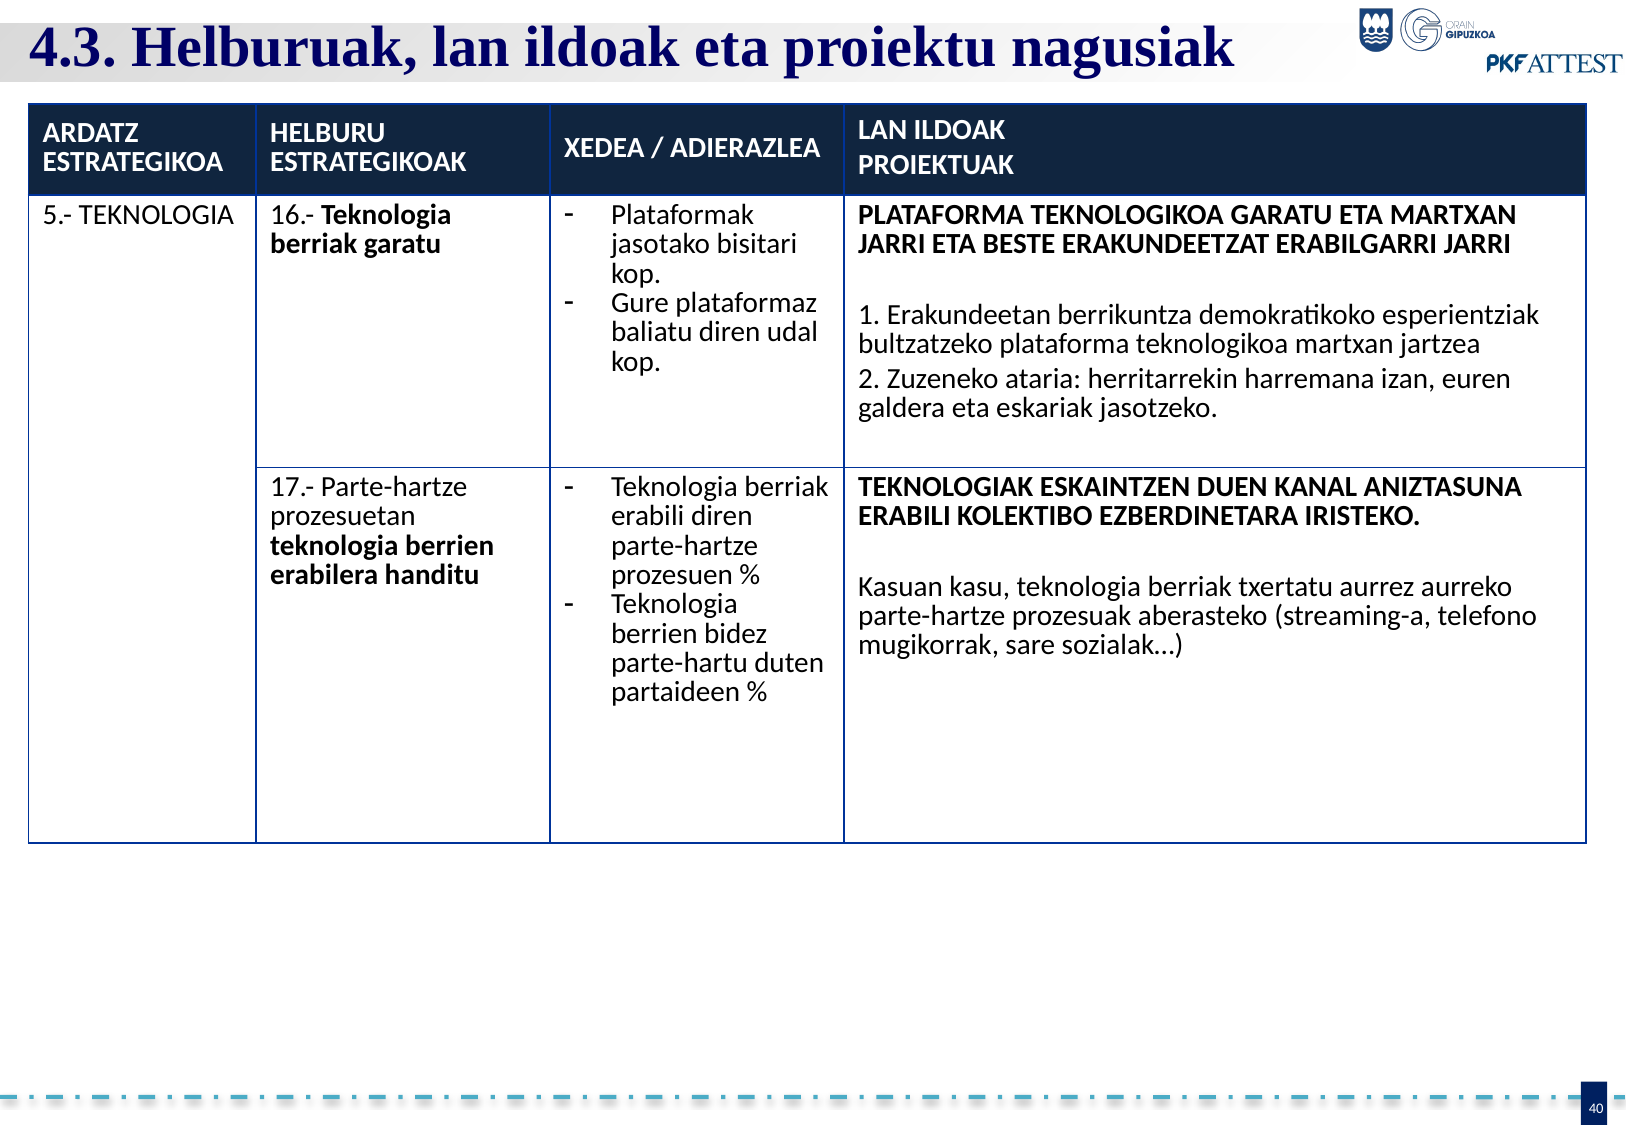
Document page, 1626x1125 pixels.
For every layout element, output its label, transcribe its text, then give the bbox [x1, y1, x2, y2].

table_header ARDATZ ESTRATEGIKOA [29, 105, 255, 194]
table_cell 17.- Parte-hartze prozesuetan teknologia berrien erabilera handitu [257, 468, 549, 842]
table_header XEDEA / ADIERAZLEA [551, 105, 843, 194]
table_cell Plataformak jasotako bisitari kop. Gure plataformaz baliatu diren udal kop. [551, 196, 843, 467]
table_header LAN ILDOAK PROIEKTUAK [845, 105, 1585, 194]
table_header HELBURU ESTRATEGIKOAK [257, 105, 549, 194]
table_cell TEKNOLOGIAK ESKAINTZEN DUEN KANAL ANIZTASUNA ERABILI KOLEKTIBO EZBERDINETARA IRISTEKO. Kasuan kasu, teknologia berriak txertatu aurrez aurreko parte-hartze prozesuak aberasteko (streaming-a, telefono mugikorrak, sare sozialak…) [845, 468, 1585, 842]
table_cell 5.- TEKNOLOGIA [29, 196, 255, 842]
table_cell Teknologia berriak erabili diren parte-hartze prozesuen % Teknologia berrien bidez parte-hartu duten partaideen % [551, 468, 843, 842]
table_cell 16.- Teknologia berriak garatu [257, 196, 549, 467]
text_box 4.3. Helburuak, lan ildoak eta proiektu nagusiak [0, 9, 1625, 85]
table_cell PLATAFORMA TEKNOLOGIKOA GARATU ETA MARTXAN JARRI ETA BESTE ERAKUNDEETZAT ERABILGARRI JARRI 1. Erakundeetan berrikuntza demokratikoko esperientziak bultzatzeko plataforma teknologikoa martxan jartzea 2. Zuzeneko ataria: herritarrekin harremana izan, euren galdera eta eskariak jasotzeko. [845, 196, 1585, 467]
